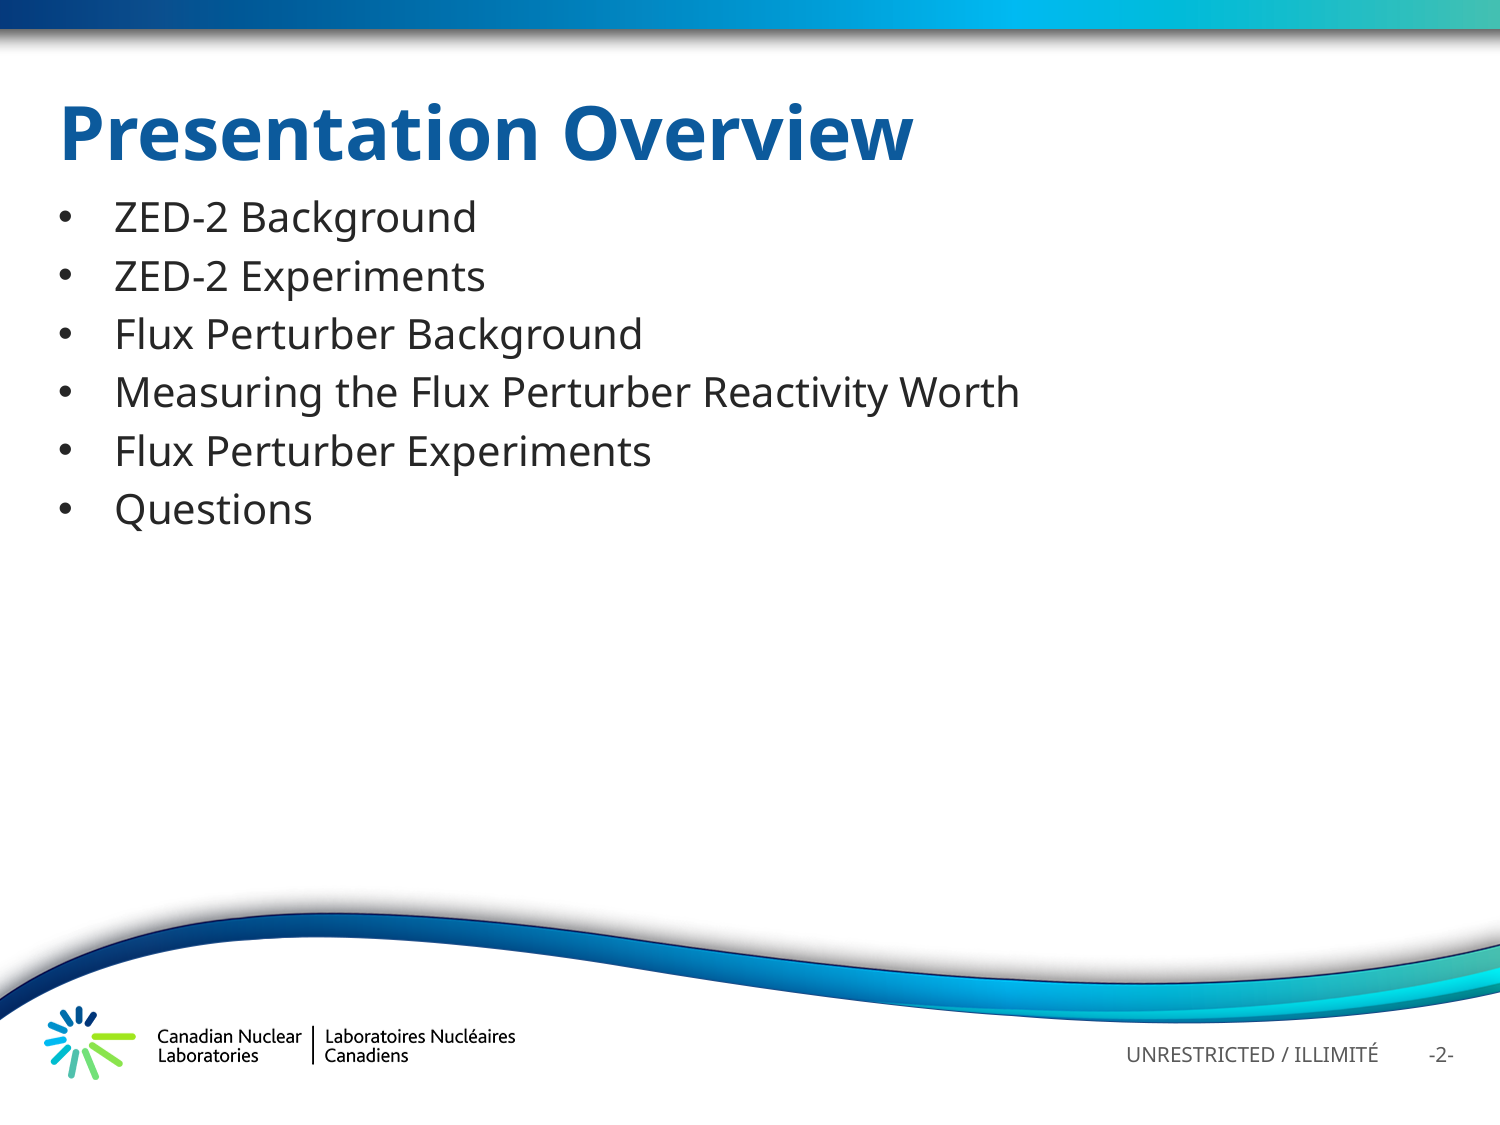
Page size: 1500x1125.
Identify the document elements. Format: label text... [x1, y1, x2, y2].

list ZED-2 Background ZED-2 Experiments Flux Perturber Background Measuring the Flux Perturber Reactivity Worth Flux Perturber Experiments Questions [43, 183, 1455, 907]
picture [0, 0, 1500, 1125]
title Presentation Overview [43, 78, 1455, 183]
